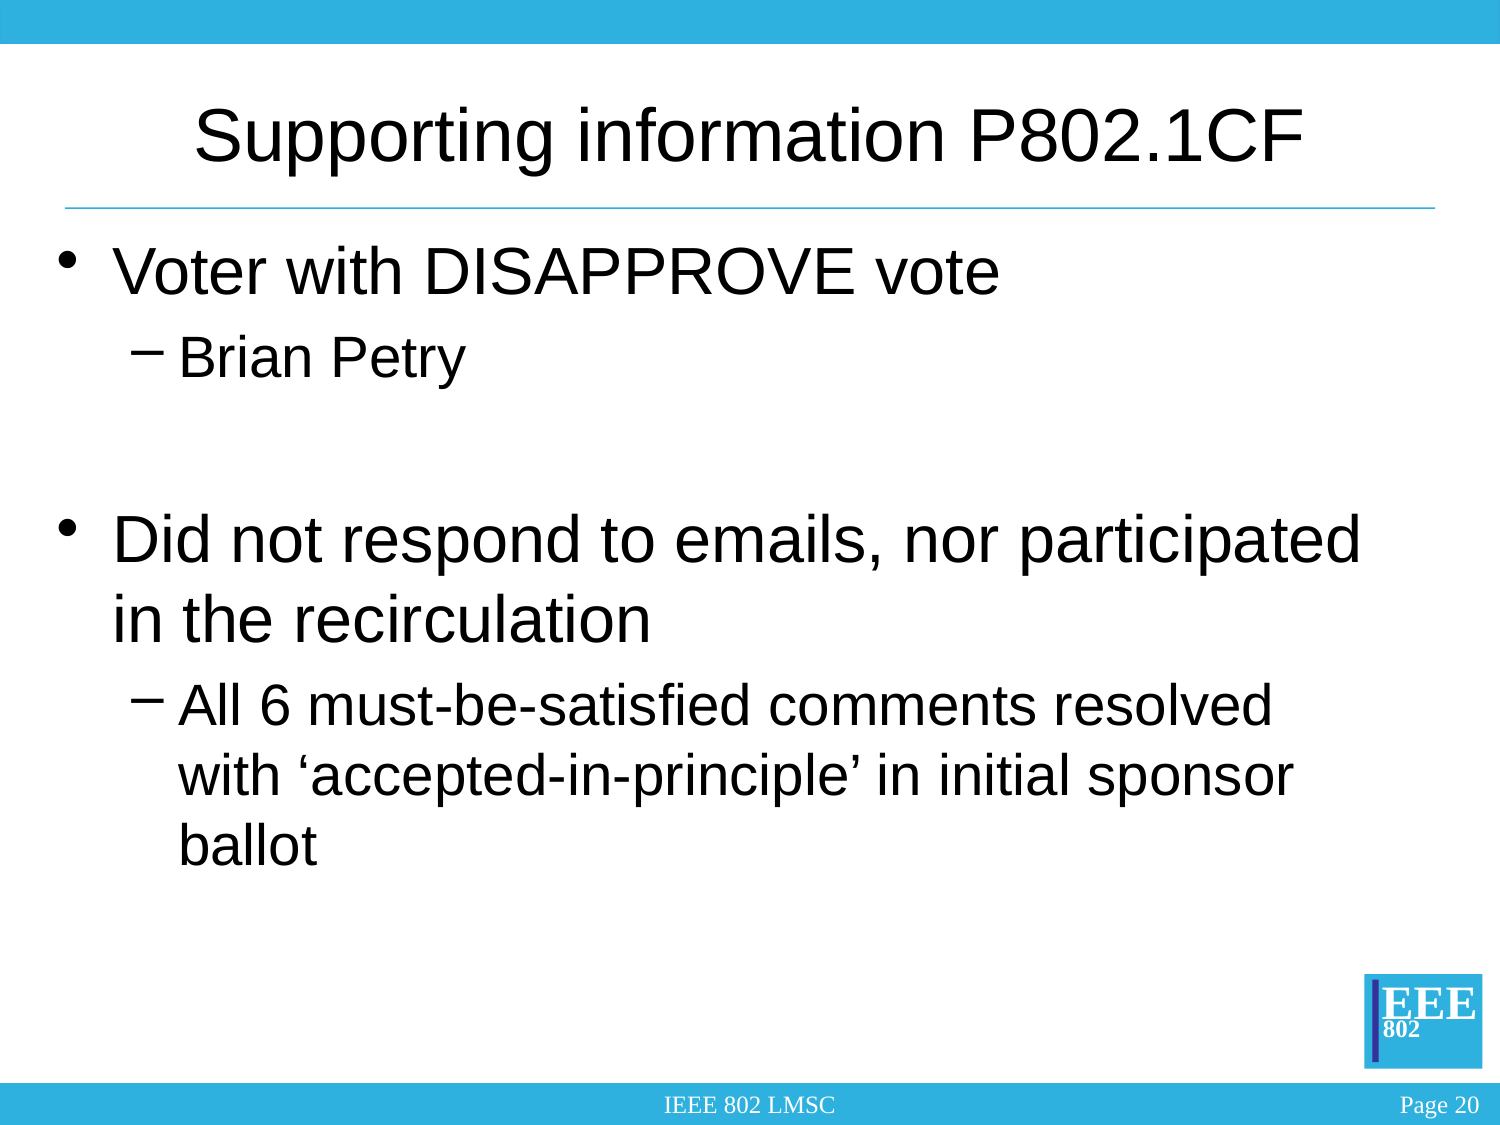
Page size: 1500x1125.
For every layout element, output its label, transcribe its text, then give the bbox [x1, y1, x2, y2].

list Voter with DISAPPROVE vote Brian Petry Did not respond to emails, nor participated in the recirculation All 6 must-be-satisfied comments resolved with ‘accepted-in-principle’ in initial sponsor ballot [41, 220, 1392, 963]
title Supporting information P802.1CF [75, 66, 1425, 197]
